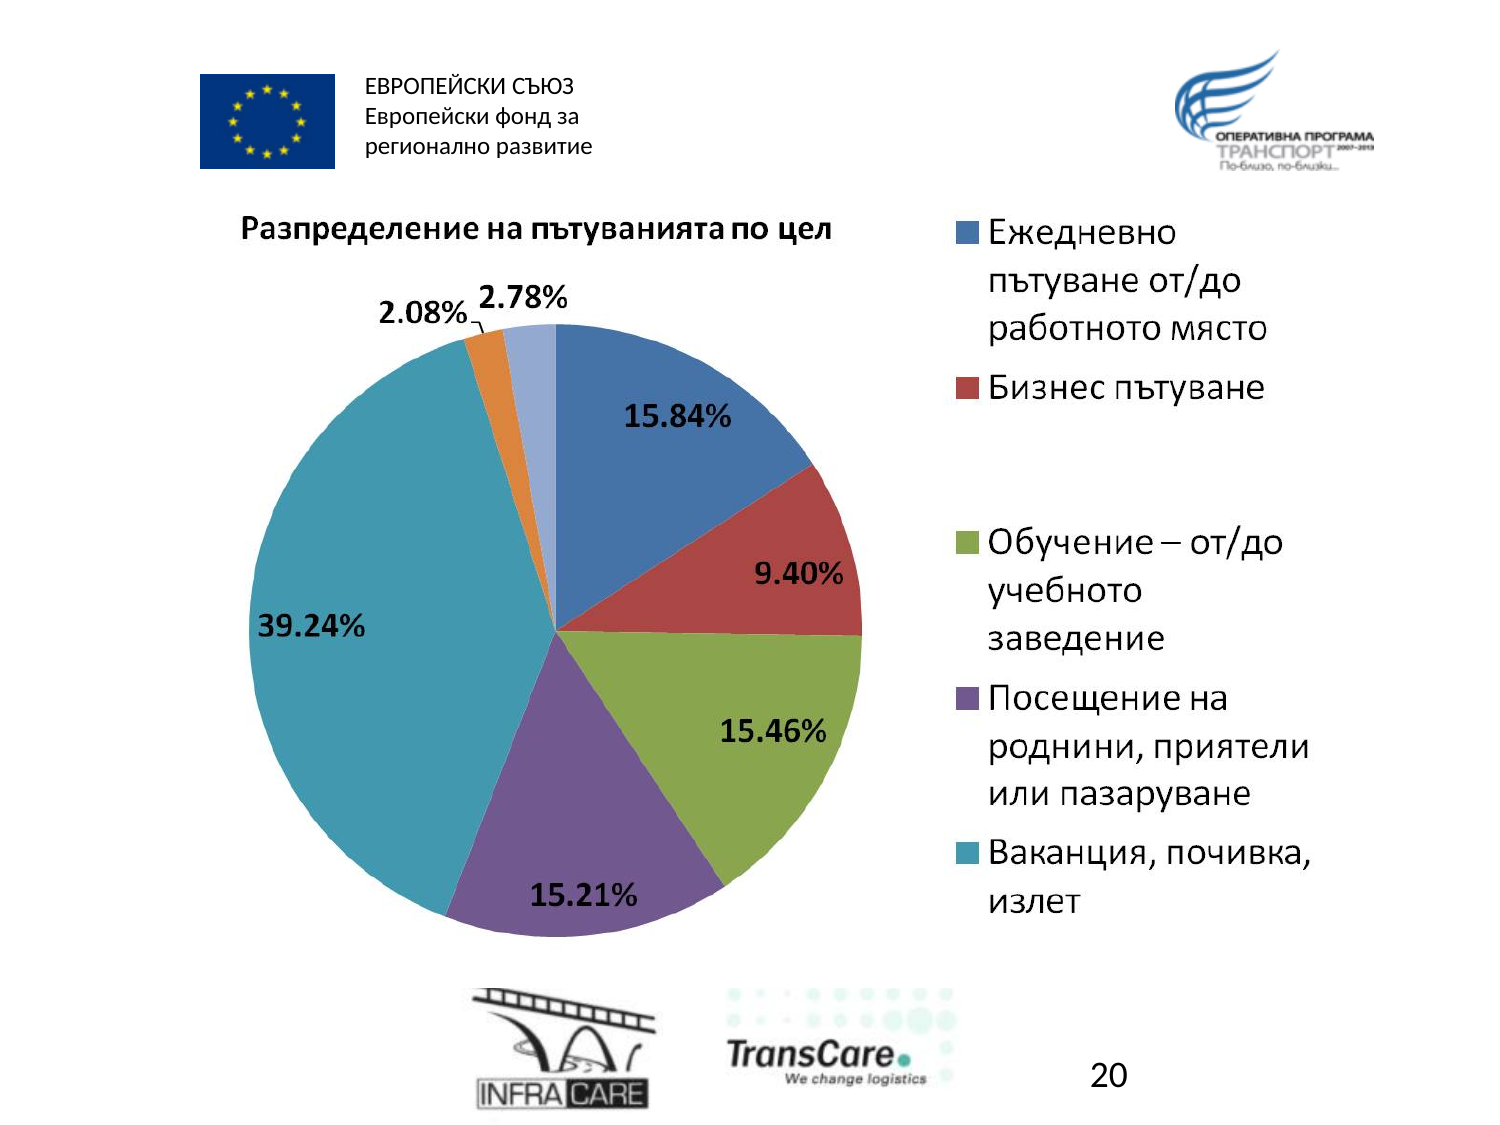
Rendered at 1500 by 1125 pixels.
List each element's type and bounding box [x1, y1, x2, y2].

picture [200, 74, 335, 169]
picture [199, 192, 1338, 1125]
picture [1175, 49, 1374, 171]
